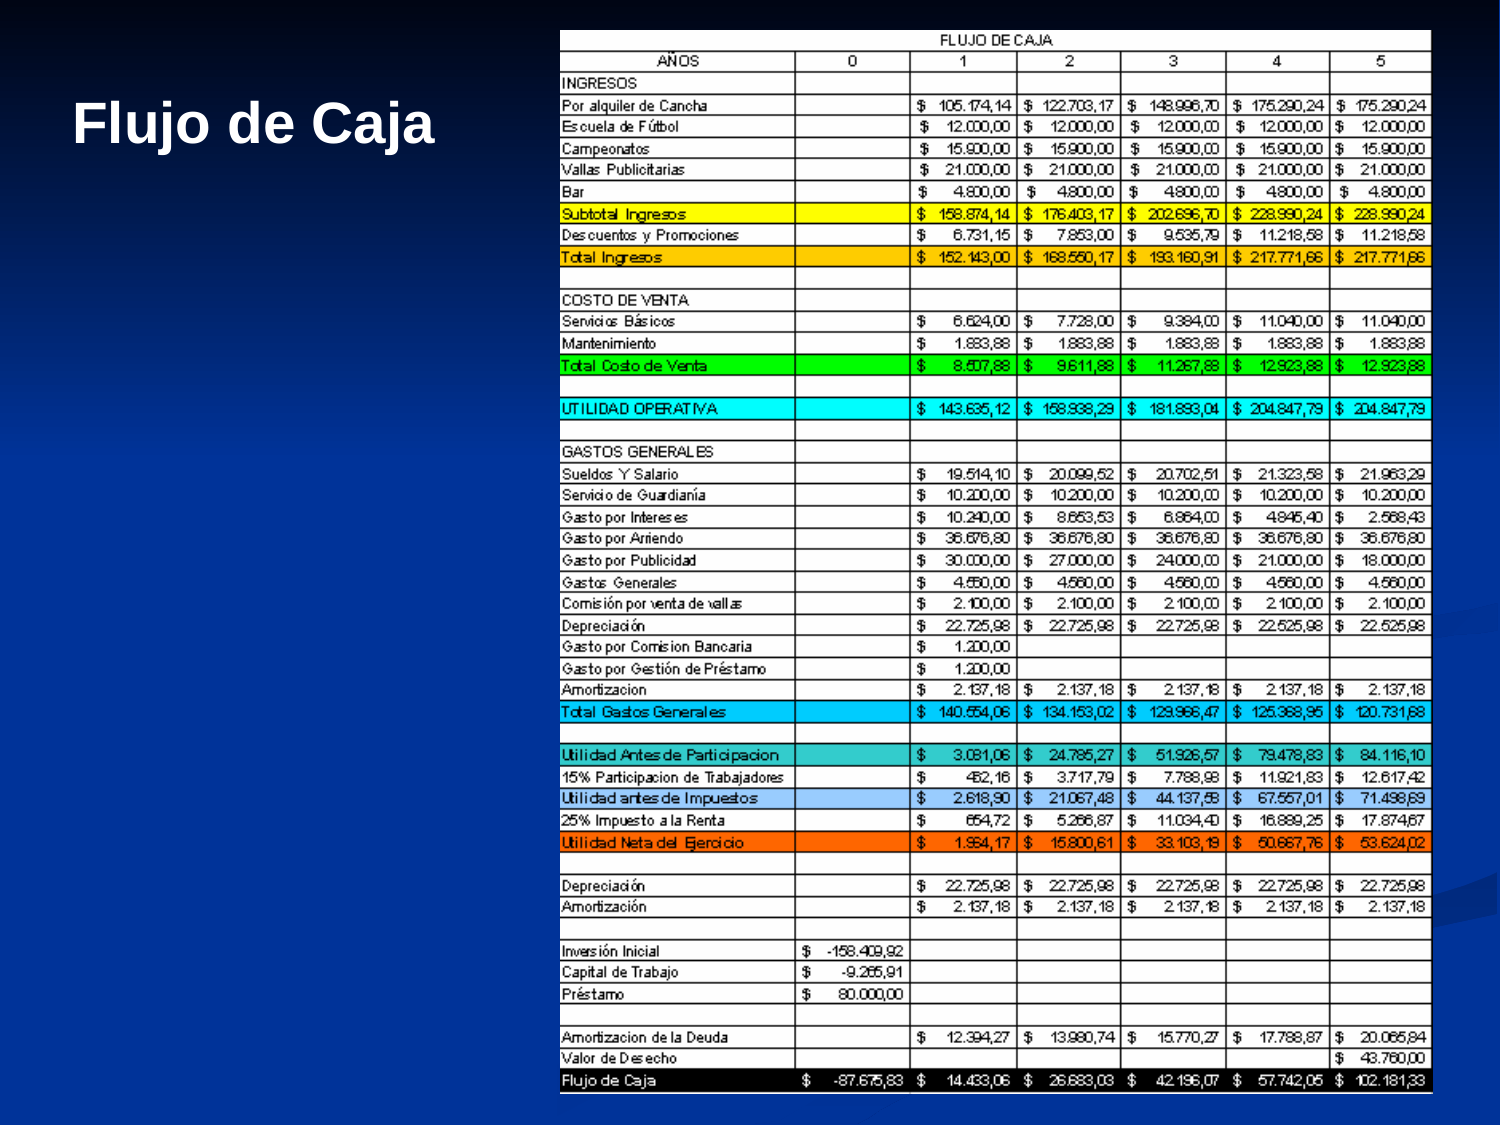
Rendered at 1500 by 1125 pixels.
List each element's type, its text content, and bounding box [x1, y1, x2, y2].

text_box Flujo de Caja [41, 78, 467, 163]
picture [560, 723, 1433, 1095]
picture [560, 30, 1433, 701]
